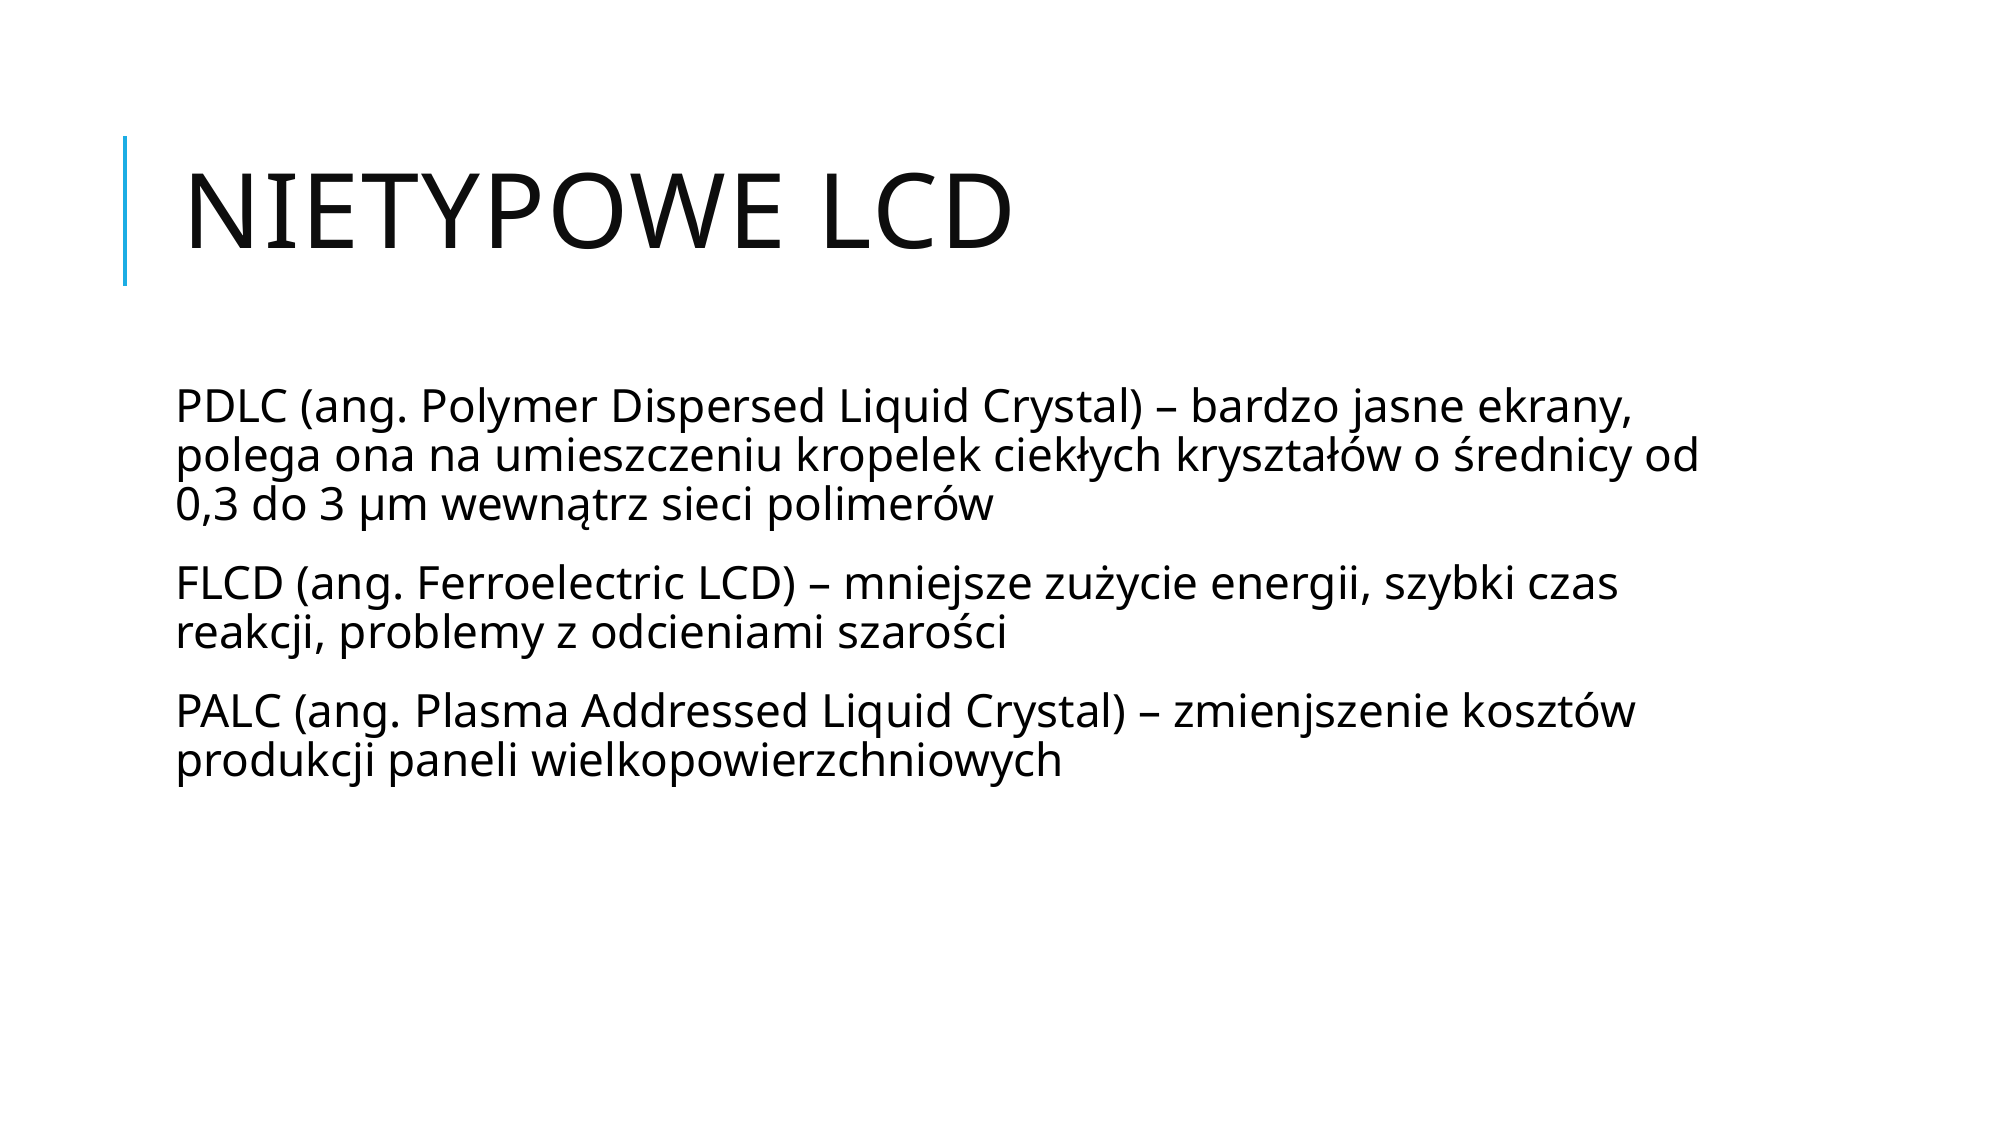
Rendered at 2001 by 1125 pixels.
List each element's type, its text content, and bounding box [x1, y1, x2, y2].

title Nietypowe LCD [168, 96, 1763, 342]
list PDLC (ang. Polymer Dispersed Liquid Crystal) – bardzo jasne ekrany, polega ona na umieszczeniu kropelek ciekłych kryształów o średnicy od 0,3 do 3 µm wewnątrz sieci polimerów FLCD (ang. Ferroelectric LCD) – mniejsze zużycie energii, szybki czas reakcji, problemy z odcieniami szarości PALC (ang. Plasma Addressed Liquid Crystal) – zmienjszenie kosztów produkcji paneli wielkopowierzchniowych [168, 375, 1763, 1035]
